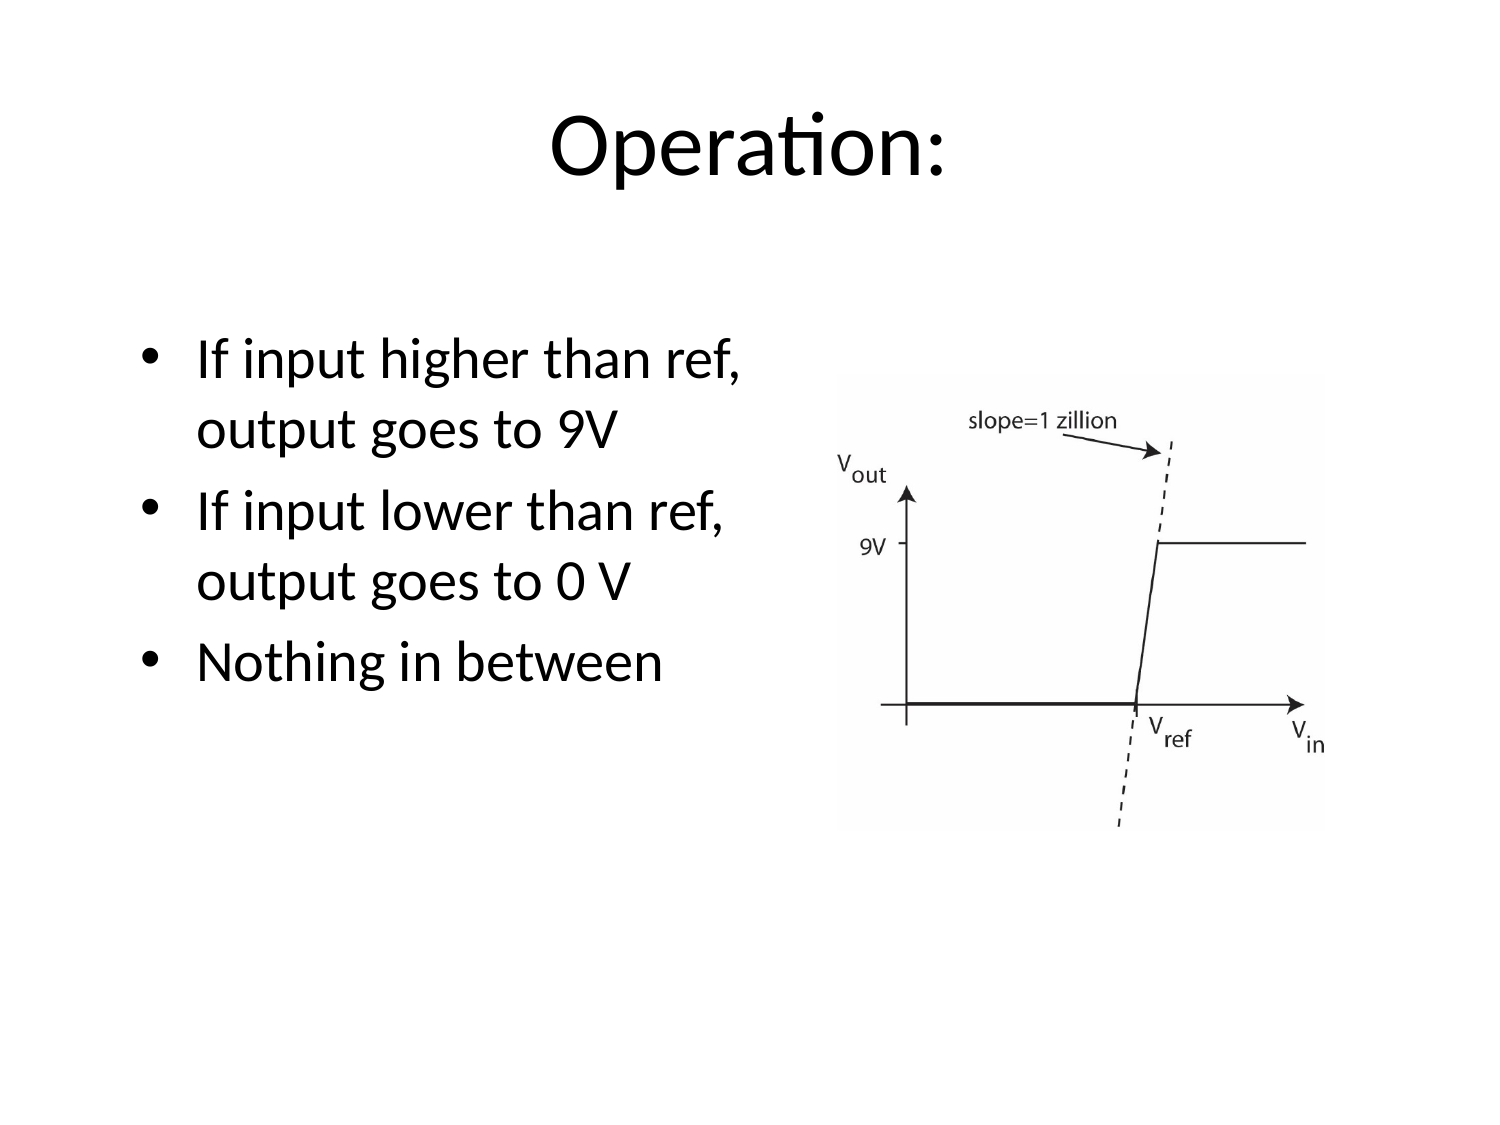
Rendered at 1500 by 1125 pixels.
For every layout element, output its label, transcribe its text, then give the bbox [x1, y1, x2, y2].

title Operation: [75, 45, 1425, 233]
picture [837, 374, 1326, 831]
list If input higher than ref, output goes to 9V If input lower than ref, output goes to 0 V Nothing in between [125, 312, 813, 988]
